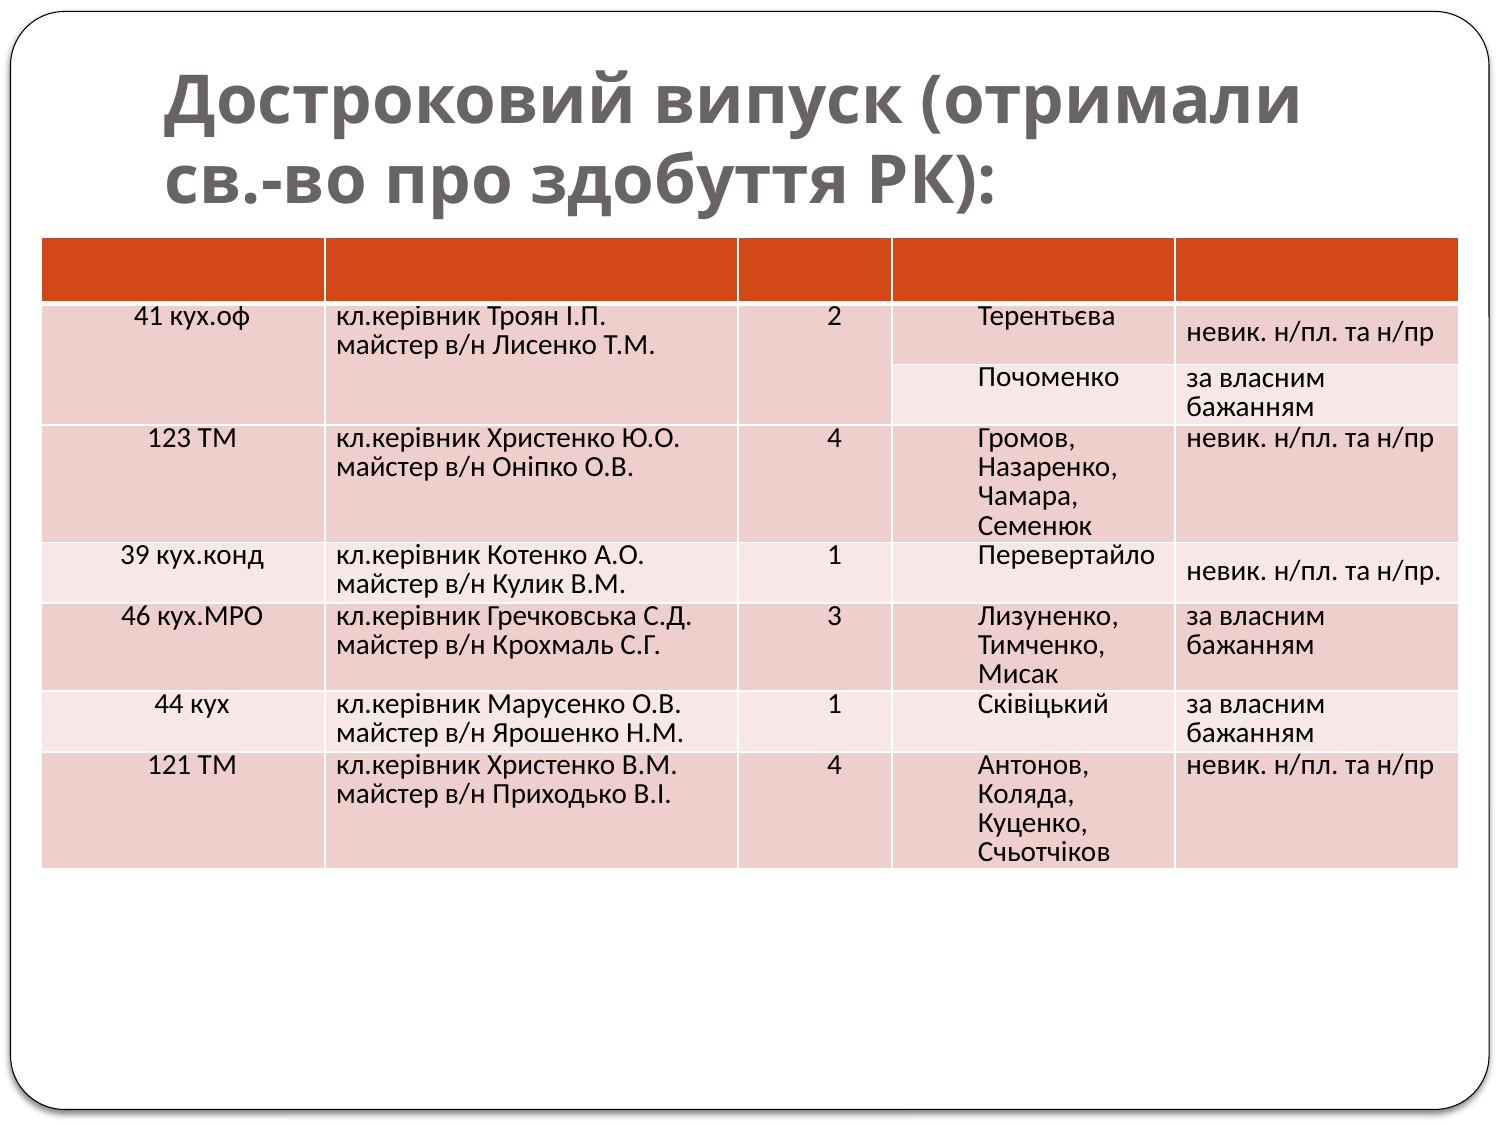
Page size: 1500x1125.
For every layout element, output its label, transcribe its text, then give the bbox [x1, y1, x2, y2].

table_cell кл.керівник Христенко Ю.О. майстер в/н Оніпко О.В. [326, 426, 737, 542]
table_cell кл.керівник Гречковська С.Д. майстер в/н Крохмаль С.Г. [326, 604, 737, 690]
table_cell 46 кух.МРО [42, 604, 324, 690]
table_header [739, 238, 891, 301]
table_cell кл.керівник Троян І.П. майстер в/н Лисенко Т.М. [326, 306, 737, 424]
table_cell Громов, Назаренко, Чамара, Семенюк [893, 426, 1174, 542]
table_cell 1 [739, 543, 891, 602]
title Достроковий випуск (отримали св.-во про здобуття РК): [150, 45, 1425, 233]
table_cell за власним бажанням [1176, 604, 1458, 690]
table_cell 39 кух.конд [42, 543, 324, 602]
table_header [326, 238, 737, 301]
table_cell Сківіцький [893, 692, 1174, 751]
table_cell невик. н/пл. та н/пр [1176, 426, 1458, 542]
table_cell Антонов, Коляда, Куценко, Счьотчіков [893, 753, 1174, 868]
table_cell невик. н/пл. та н/пр. [1176, 543, 1458, 602]
table_cell Терентьєва [893, 306, 1174, 364]
table_cell Почоменко [893, 365, 1174, 424]
table_cell кл.керівник Христенко В.М. майстер в/н Приходько В.І. [326, 753, 737, 868]
table_header [42, 238, 324, 301]
table_cell 121 ТМ [42, 753, 324, 868]
table_cell 2 [739, 306, 891, 424]
table_cell Лизуненко, Тимченко, Мисак [893, 604, 1174, 690]
table_cell 4 [739, 753, 891, 868]
table_cell кл.керівник Котенко А.О. майстер в/н Кулик В.М. [326, 543, 737, 602]
table_cell невик. н/пл. та н/пр [1176, 753, 1458, 868]
table_cell 123 ТМ [42, 426, 324, 542]
table_header [893, 238, 1174, 301]
table_cell 44 кух [42, 692, 324, 751]
table_cell кл.керівник Марусенко О.В. майстер в/н Ярошенко Н.М. [326, 692, 737, 751]
table_cell 41 кух.оф [42, 306, 324, 424]
table_cell Перевертайло [893, 543, 1174, 602]
table_header [1176, 238, 1458, 301]
table_cell 1 [739, 692, 891, 751]
table_cell невик. н/пл. та н/пр [1176, 306, 1458, 364]
table_cell 4 [739, 426, 891, 542]
table_cell за власним бажанням [1176, 365, 1458, 424]
table_cell 3 [739, 604, 891, 690]
table_cell за власним бажанням [1176, 692, 1458, 751]
